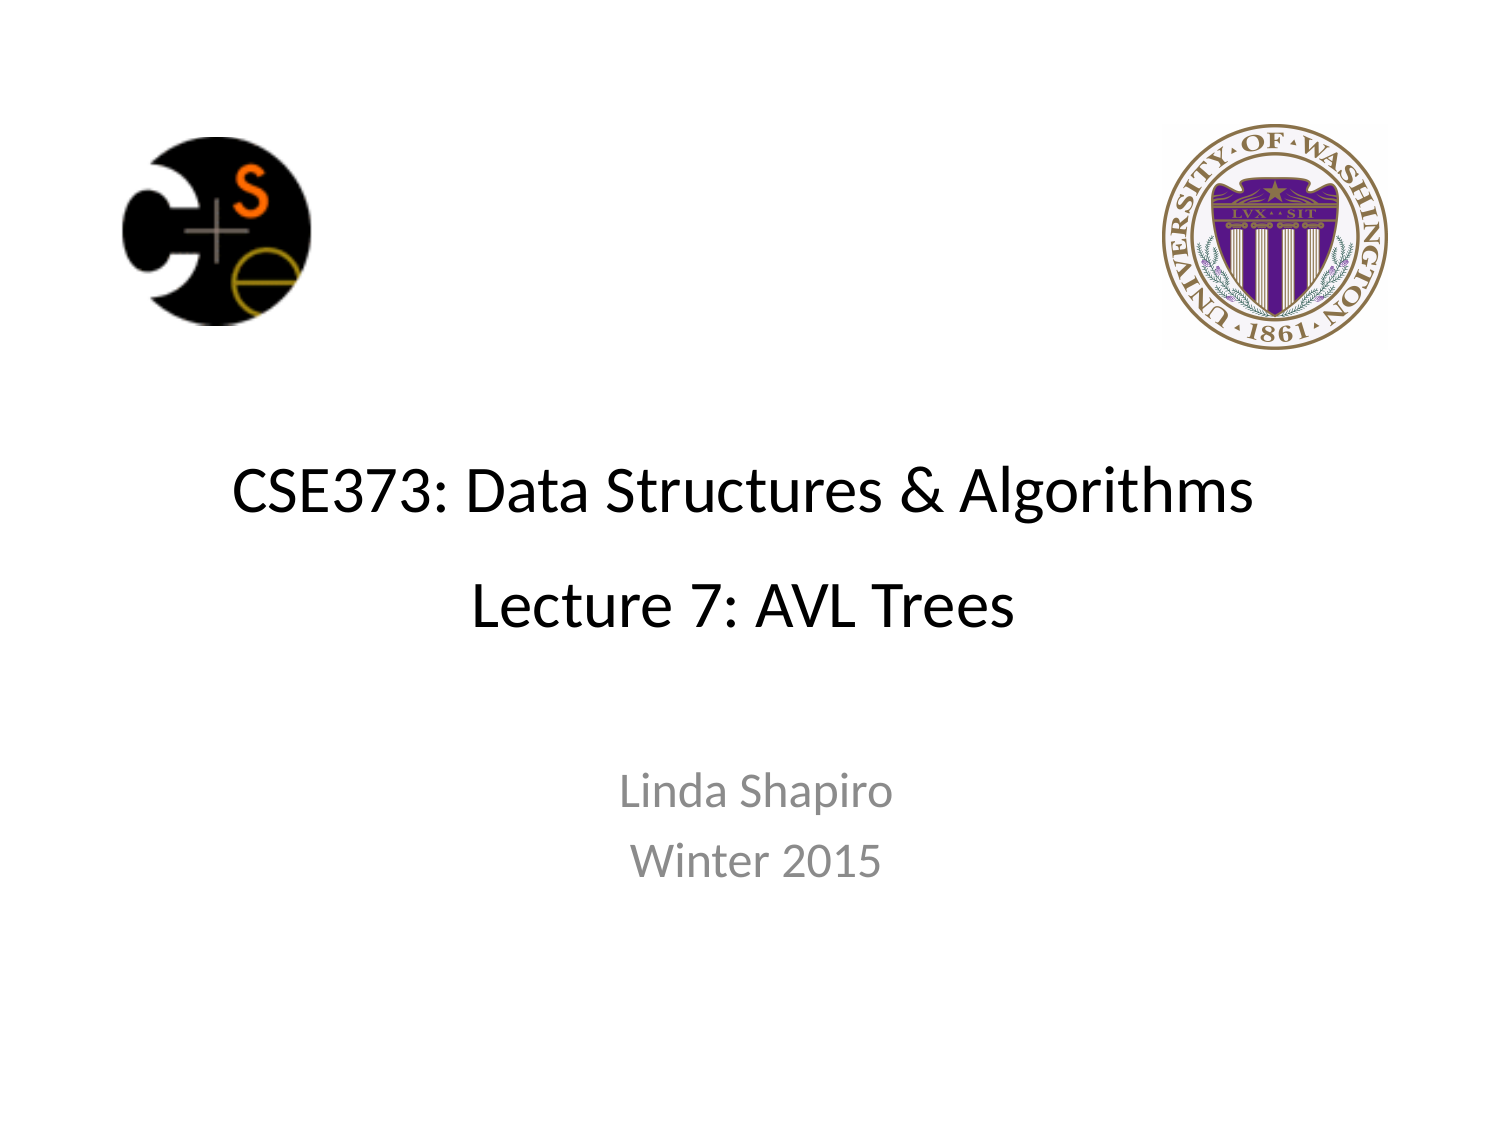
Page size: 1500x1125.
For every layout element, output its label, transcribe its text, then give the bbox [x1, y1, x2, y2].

title CSE373: Data Structures & Algorithms Lecture 7: AVL Trees [62, 425, 1425, 663]
picture [62, 137, 376, 326]
picture [1162, 124, 1388, 351]
subtitle Linda Shapiro Winter 2015 [212, 750, 1300, 950]
